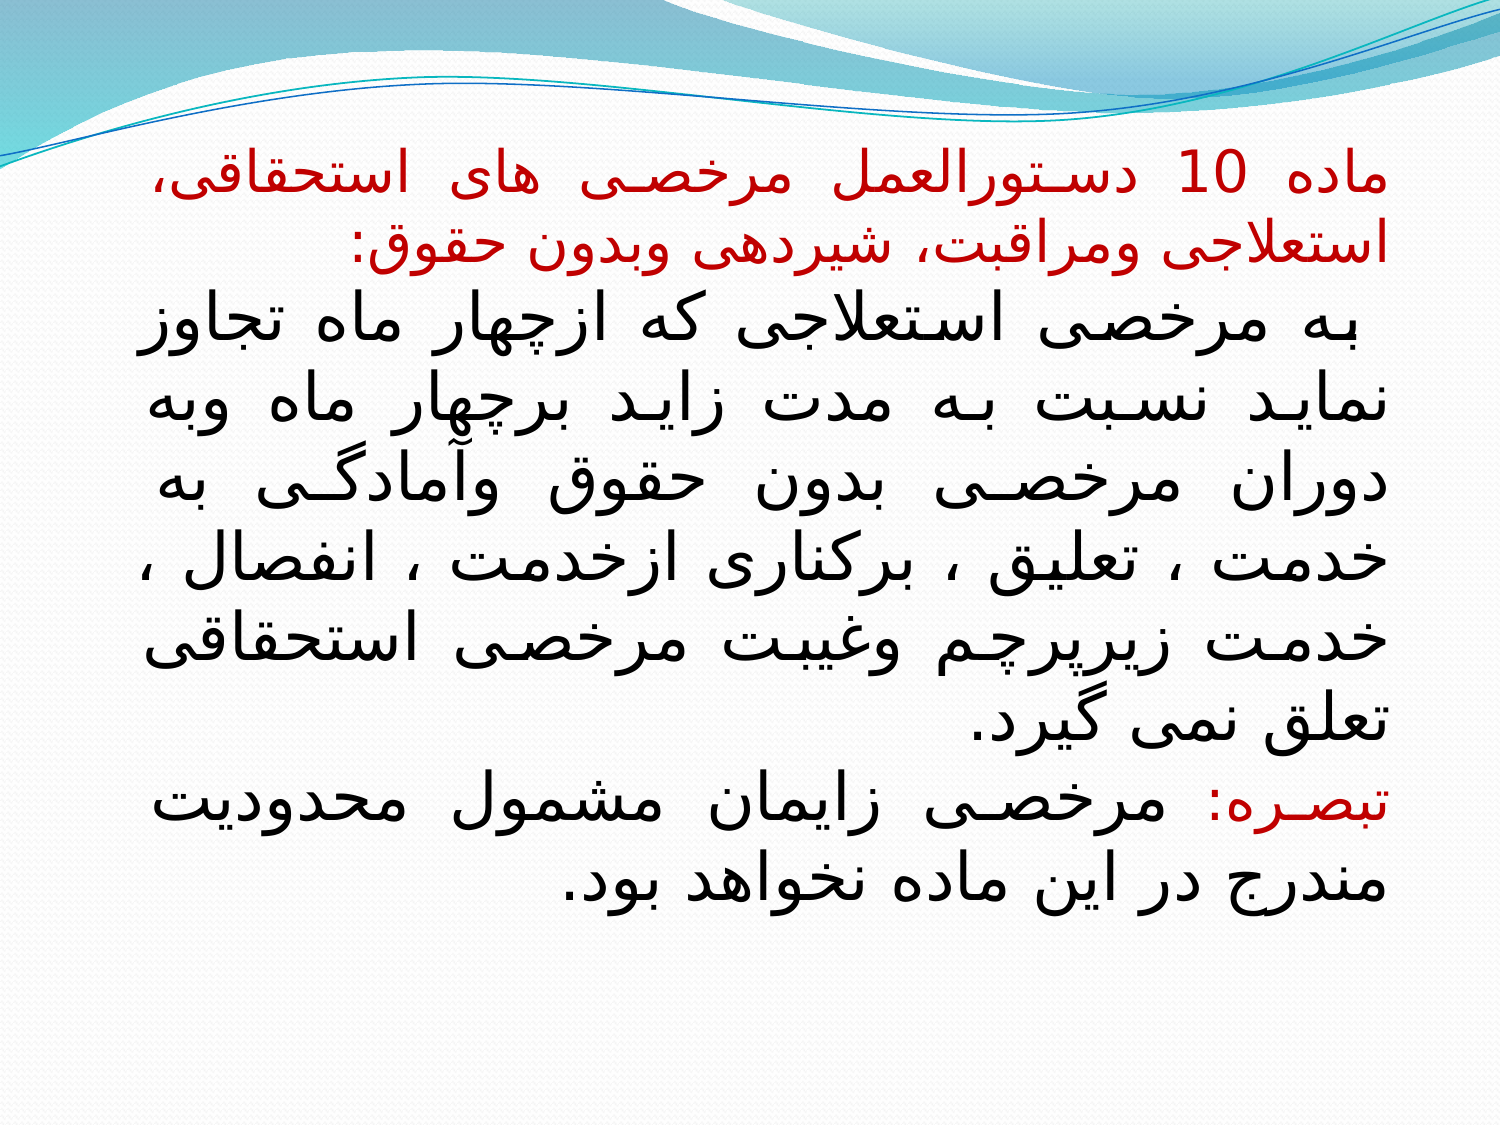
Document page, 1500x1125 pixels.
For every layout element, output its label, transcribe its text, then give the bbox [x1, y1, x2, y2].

text_box ماده 10 دستورالعمل مرخصی های استحقاقی، استعلاجی ومراقبت، شیردهی وبدون حقوق: به مرخصی استعلاجی که ازچهار ماه تجاوز نماید نسبت به مدت زاید برچهار ماه وبه دوران مرخصی بدون حقوق وآمادگی به خدمت ، تعلیق ، برکناری ازخدمت ، انفصال ، خدمت زیرپرچم وغیبت مرخصی استحقاقی تعلق نمی گیرد. تبصره: مرخصی زایمان مشمول محدودیت مندرج در این ماده نخواهد بود. [117, 56, 1407, 992]
